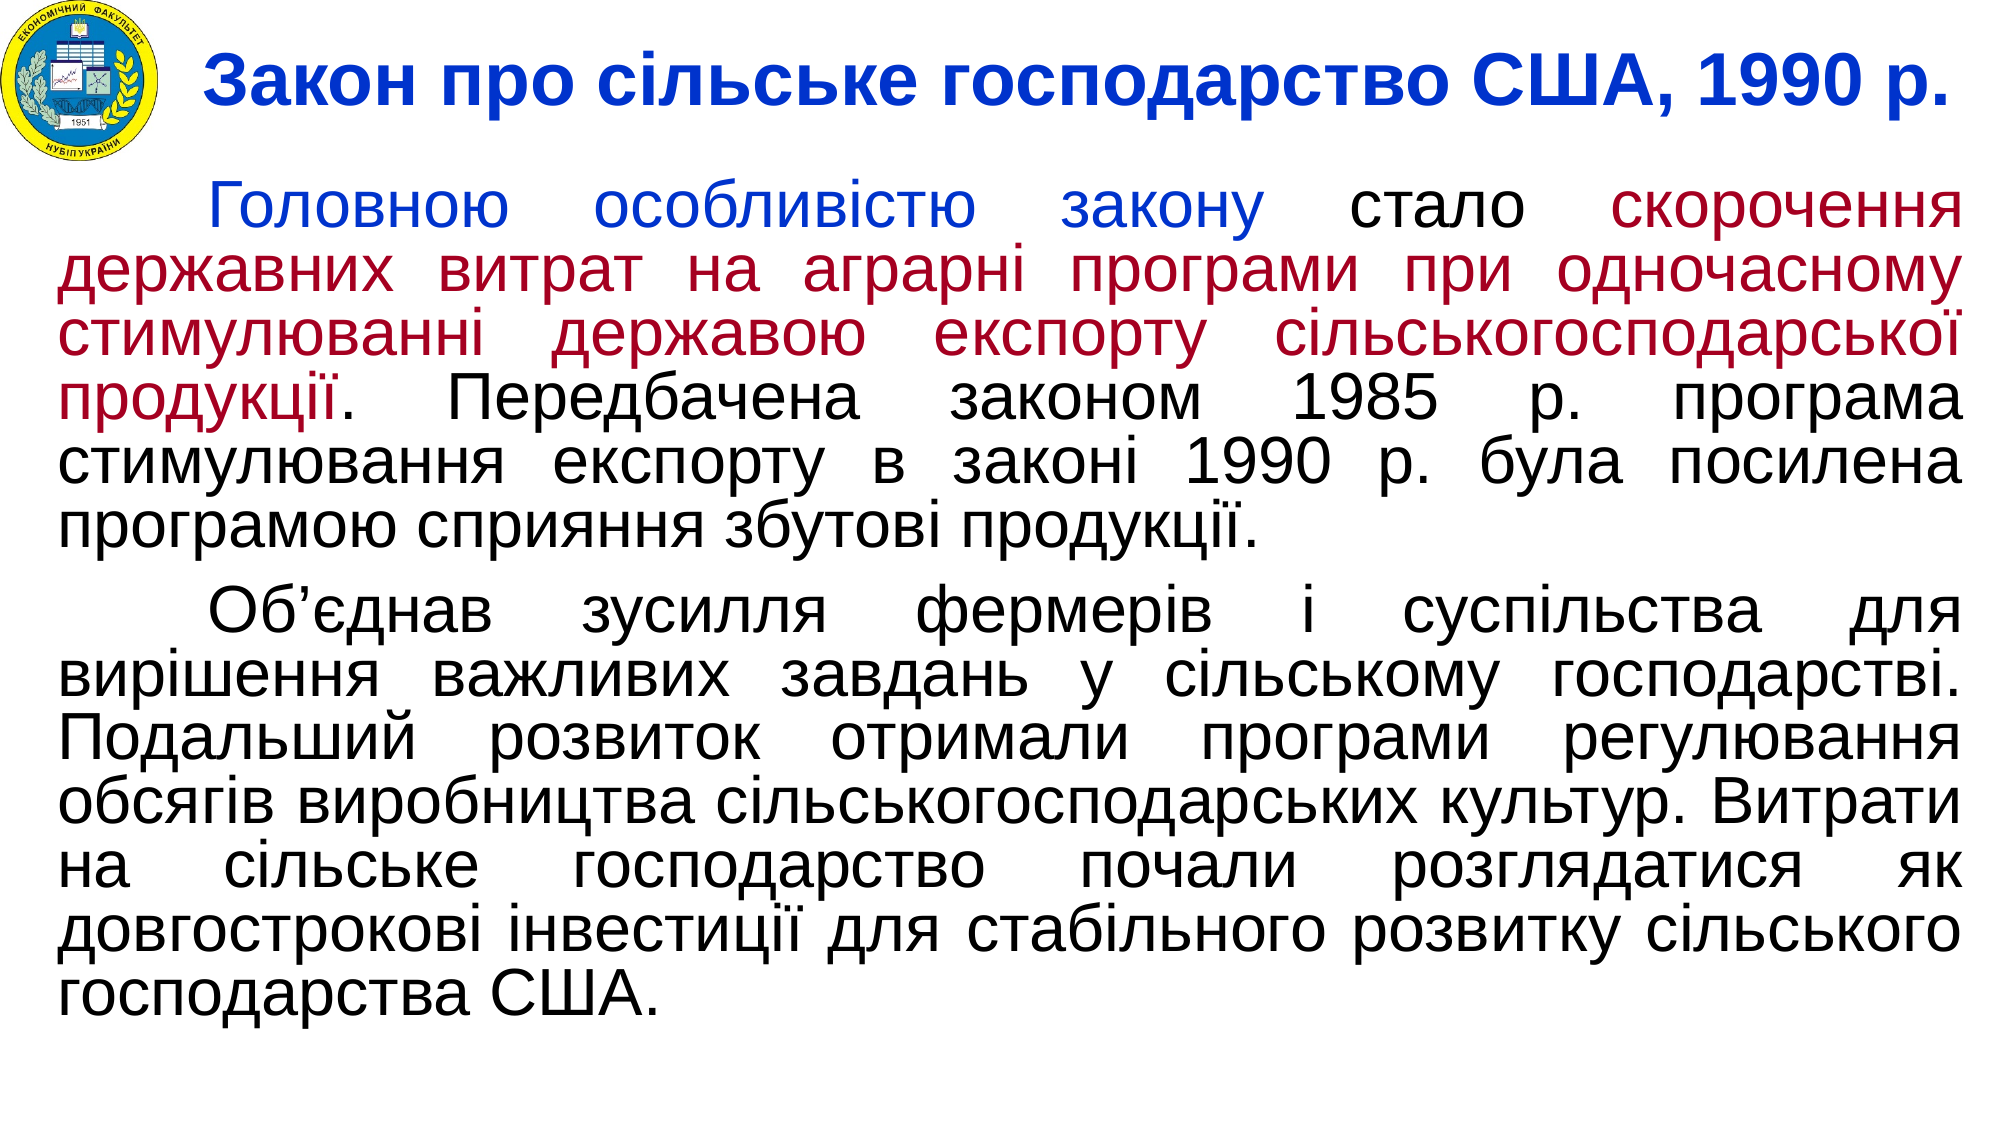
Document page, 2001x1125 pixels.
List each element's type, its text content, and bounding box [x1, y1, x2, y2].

list Головною особливістю закону стало скорочення державних витрат на аграрні програми при одночасному стимулюванні державою експорту сільськогосподарської продукції. Передбачена законом 1985 р. програма стимулювання експорту в законі 1990 р. була посилена програмою сприяння збутові продукції. Об’єднав зусилля фермерів і суспільства для вирішення важливих завдань у сільському господарстві. Подальший розвиток отримали програми регулювання обсягів виробництва сільськогосподарських культур. Витрати на сільське господарство почали розглядатися як довгострокові інвестиції для стабільного розвитку сільського господарства США. [41, 168, 1980, 1090]
picture [0, 0, 158, 161]
text_box Закон про сільське господарство США, 1990 р. [178, 28, 1977, 134]
